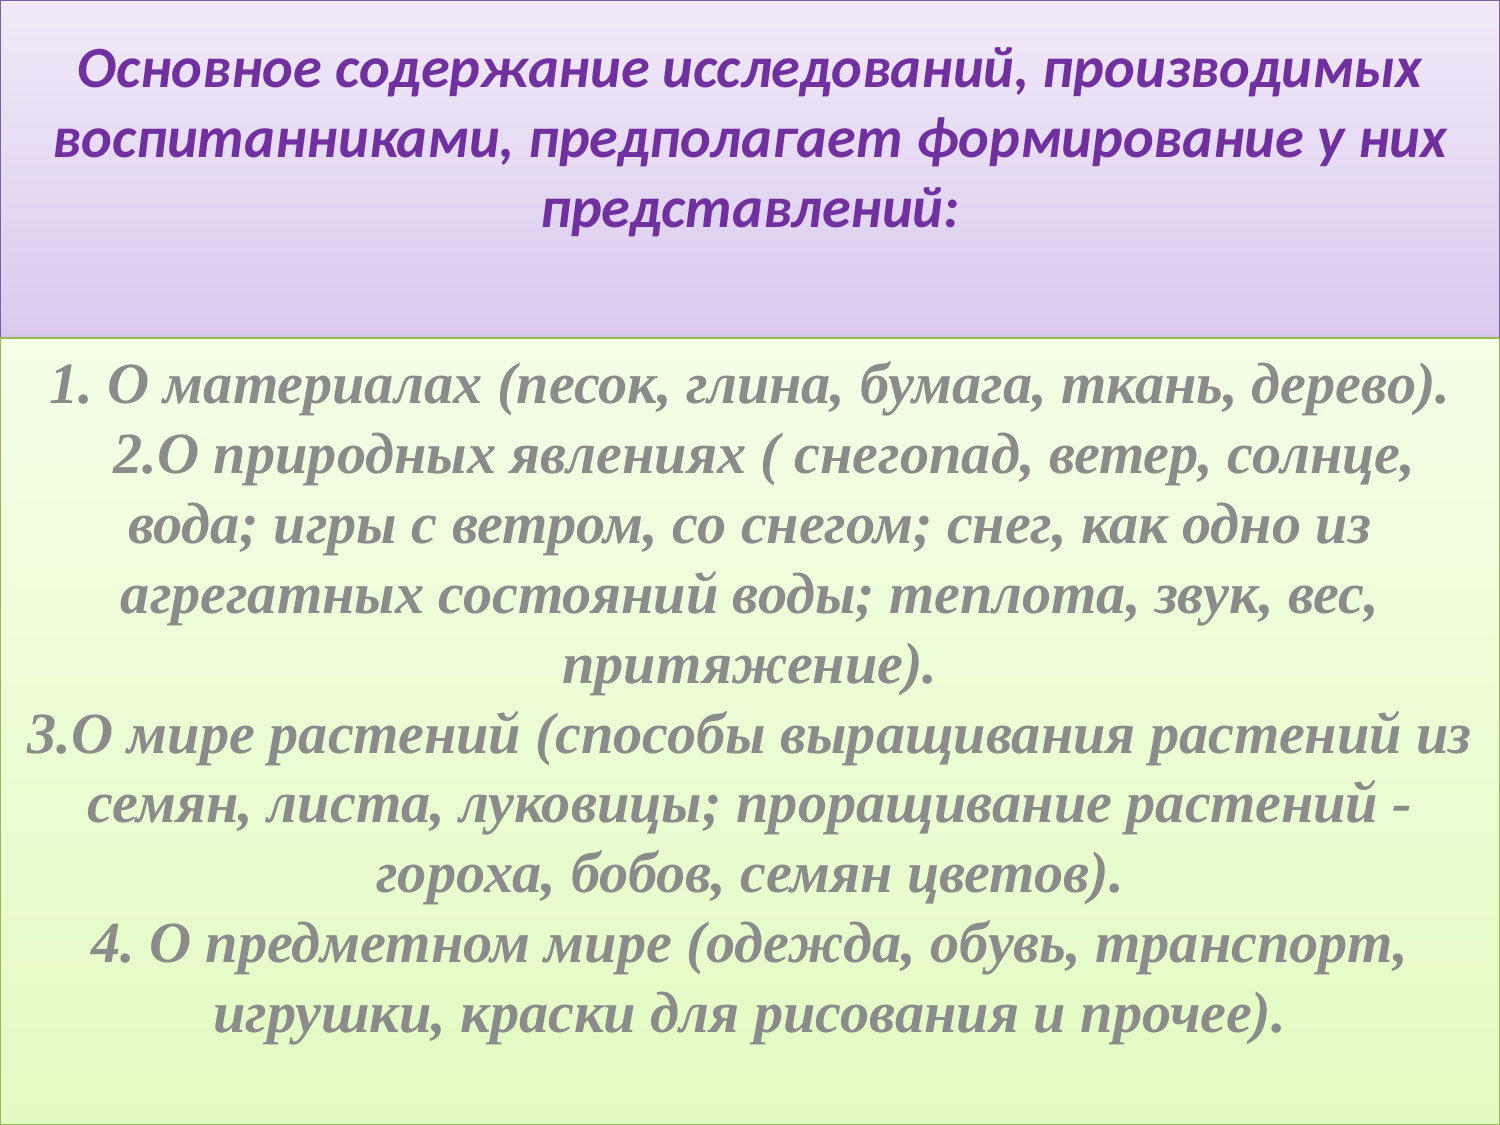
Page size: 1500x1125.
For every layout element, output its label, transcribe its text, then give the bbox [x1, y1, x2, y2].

title Основное содержание исследований, производимых воспитанниками, предполагает формирование у них представлений: [0, 0, 1500, 337]
subtitle 1. О материалах (песок, глина, бумага, ткань, дерево). 2.О природных явлениях ( снегопад, ветер, солнце, вода; игры с ветром, со снегом; снег, как одно из агрегатных состояний воды; теплота, звук, вес, притяжение). 3.О мире растений (способы выращивания растений из семян, листа, луковицы; проращивание растений - гороха, бобов, семян цветов). 4. О предметном мире (одежда, обувь, транспорт, игрушки, краски для рисования и прочее). [0, 337, 1500, 1125]
